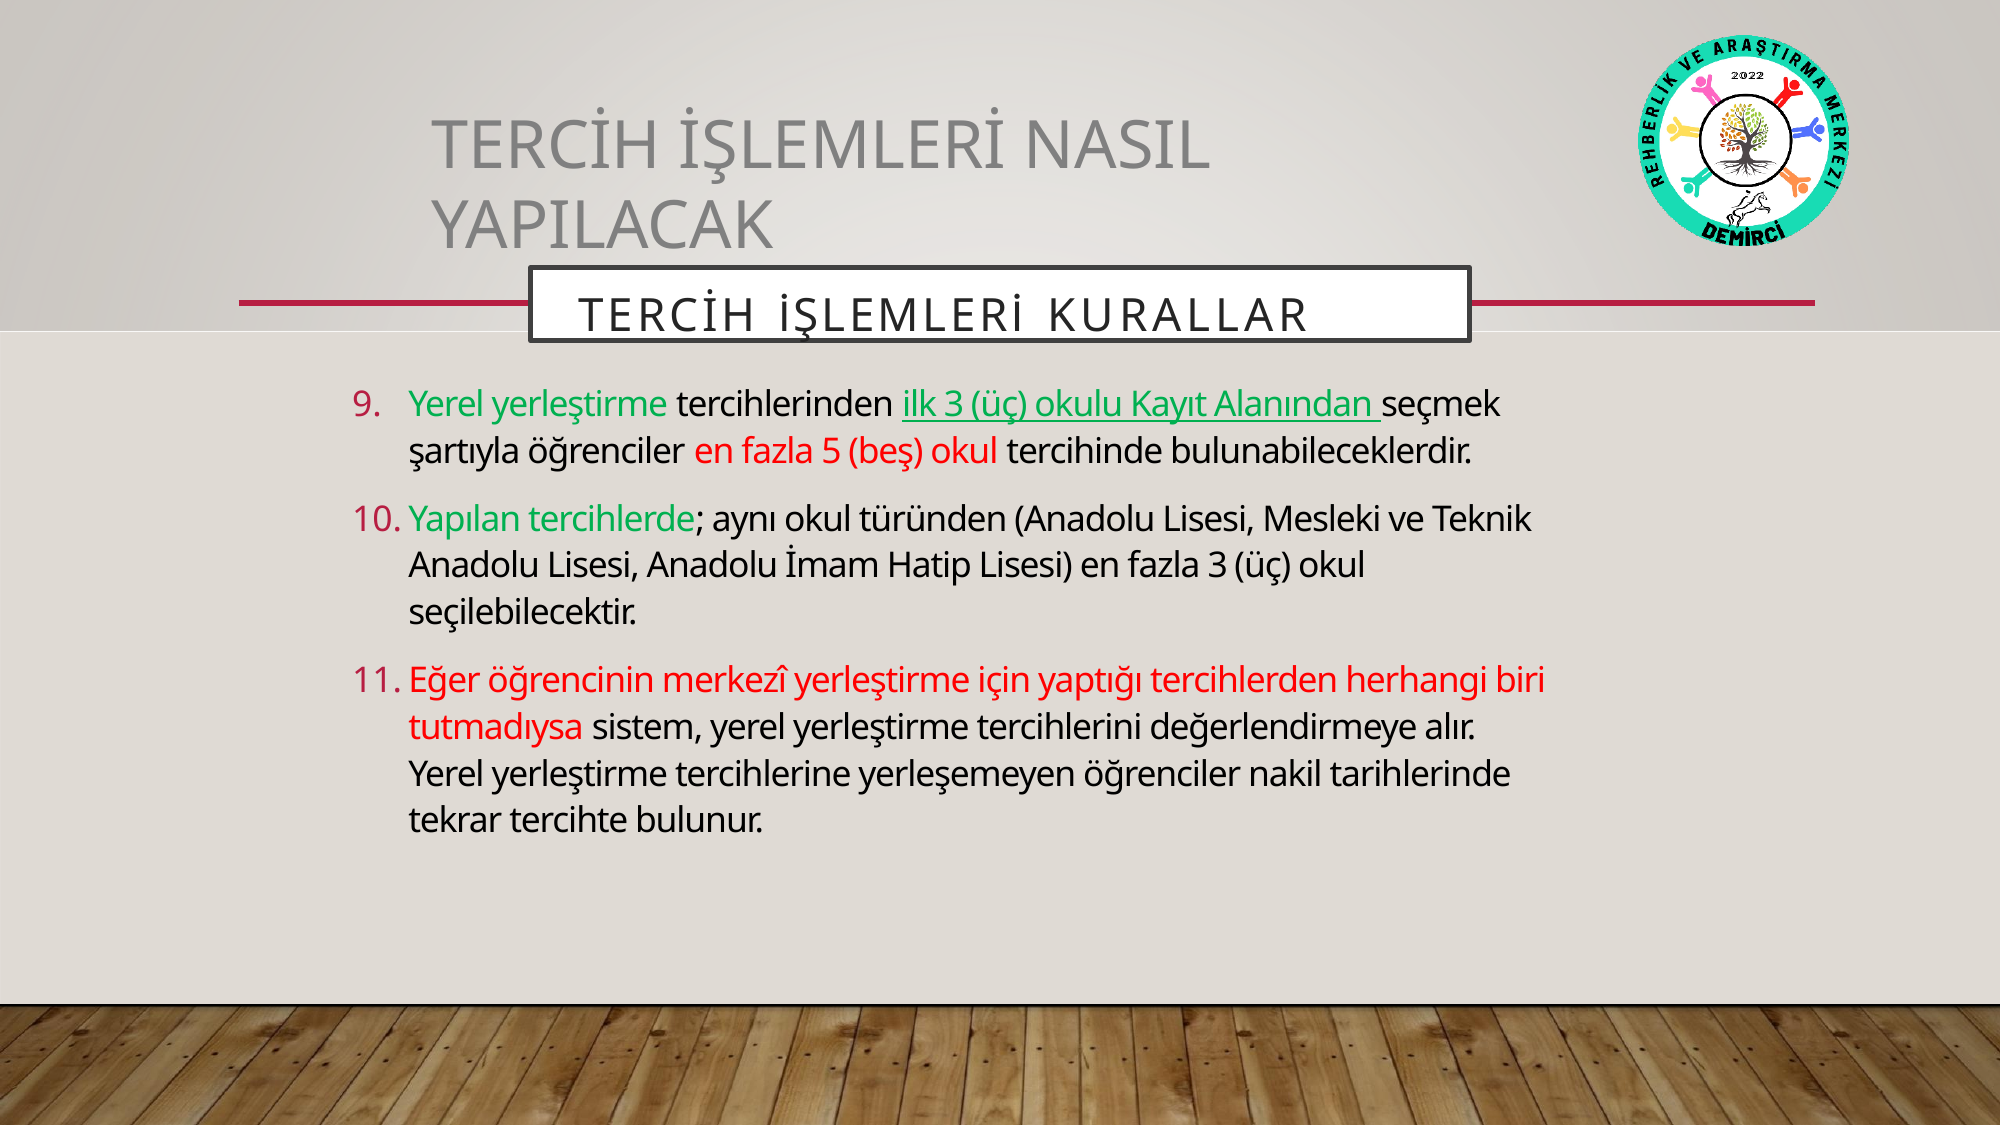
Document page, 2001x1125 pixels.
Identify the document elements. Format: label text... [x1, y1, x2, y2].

picture [0, 1007, 2000, 1125]
picture [0, 0, 2000, 1004]
text_box Yerel yerleştirme tercihlerinden ilk 3 (üç) okulu Kayıt Alanından seçmek şartıyla öğrenciler en fazla 5 (beş) okul tercihinde bulunabileceklerdir. Yapılan tercihlerde; aynı okul türünden (Anadolu Lisesi, Mesleki ve Teknik Anadolu Lisesi, Anadolu İmam Hatip Lisesi) en fazla 3 (üç) okul seçilebilecektir. Eğer öğrencinin merkezî yerleştirme için yaptığı tercihlerden herhangi biri tutmadıysa sistem, yerel yerleştirme tercihlerini değerlendirmeye alır. Yerel yerleştirme tercihlerine yerleşemeyen öğrenciler nakil tarihlerinde tekrar tercihte bulunur. [349, 374, 1584, 908]
title TERCİH İŞLEMLERİ NASIL YAPILACAK [429, 99, 1492, 290]
text_box TERCİH İŞLEMLERİ KURALLAR [530, 290, 1470, 341]
